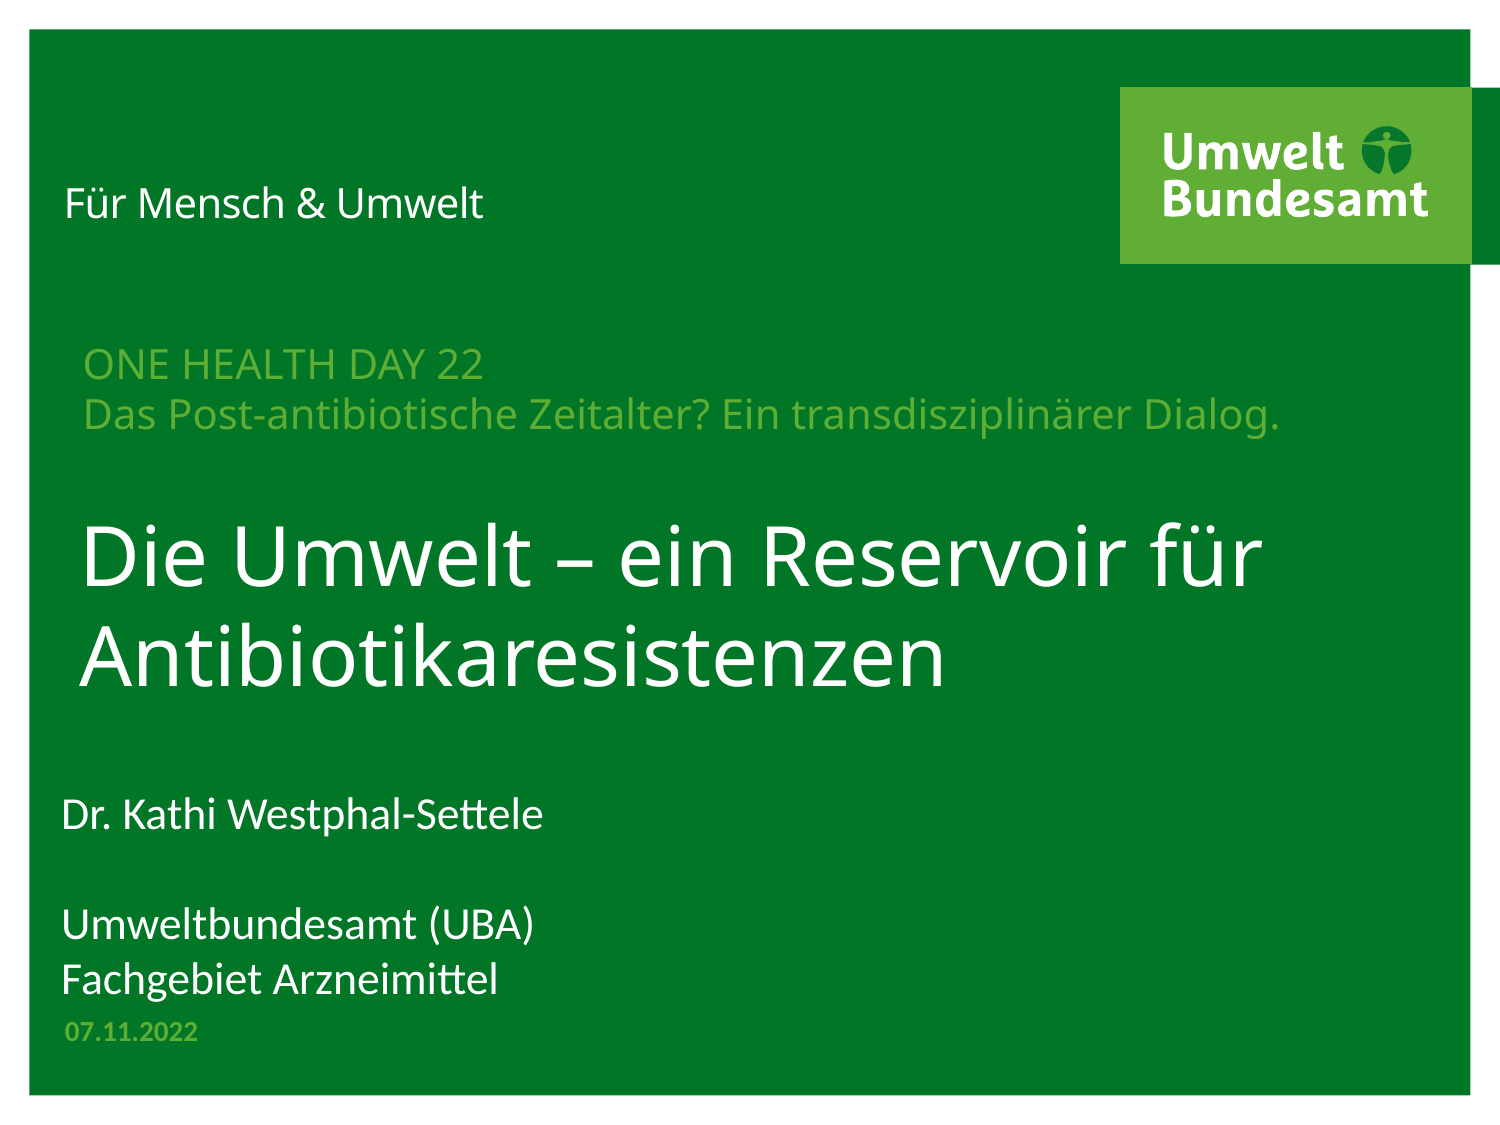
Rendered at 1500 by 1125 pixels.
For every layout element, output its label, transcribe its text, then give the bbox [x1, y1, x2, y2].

list Dr. Kathi Westphal-Settele Umweltbundesamt (UBA) Fachgebiet Arzneimittel [46, 776, 1405, 941]
subtitle Die Umwelt – ein Reservoir für Antibiotikaresistenzen [64, 496, 1436, 681]
text_box 07.11.2022 [64, 964, 1424, 1047]
title ONE HEALTH DAY 22 Das Post-antibiotische Zeitalter? Ein transdisziplinärer Dialog. [67, 330, 1427, 390]
